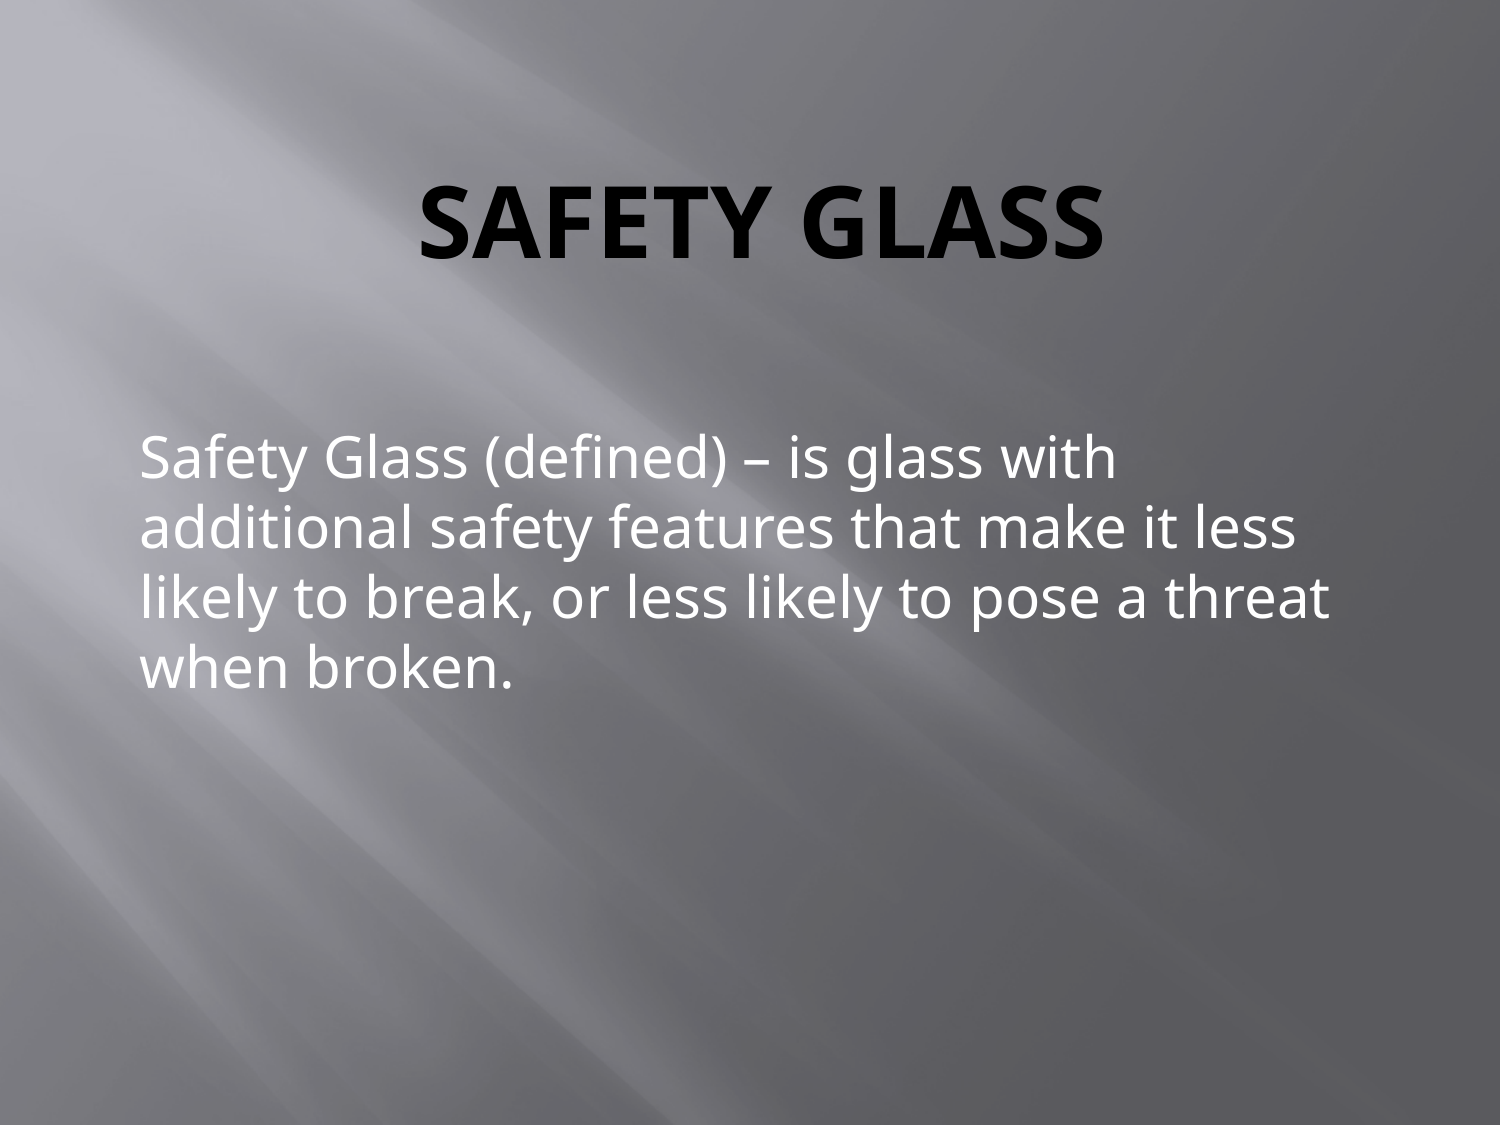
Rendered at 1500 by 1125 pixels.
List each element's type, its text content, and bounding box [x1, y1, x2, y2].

subtitle Safety Glass (defined) – is glass with additional safety features that make it less likely to break, or less likely to pose a threat when broken. [125, 412, 1375, 1013]
title SAFETY GLASS [125, 37, 1400, 279]
